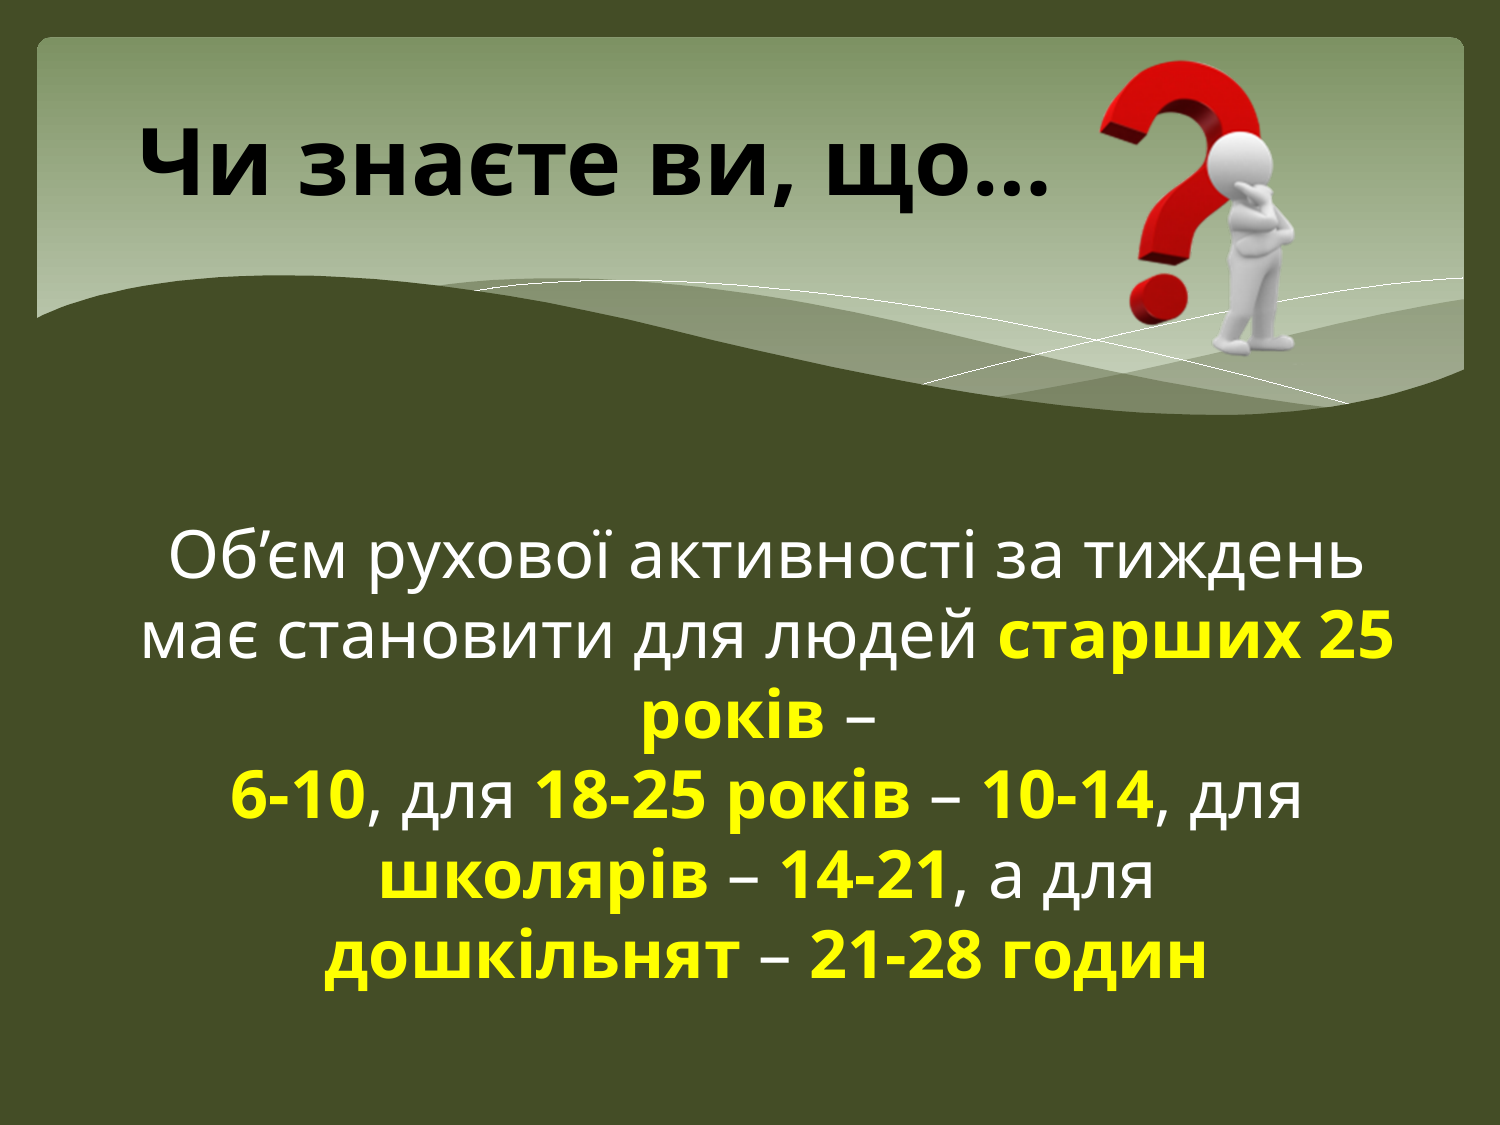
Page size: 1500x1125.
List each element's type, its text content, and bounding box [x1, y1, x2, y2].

title Чи знаєте ви, що… [75, 55, 1076, 261]
picture [1080, 53, 1315, 365]
text_box Об’єм рухової активності за тиждень має становити для людей старших 25 років – 6-10, для 18-25 років – 10-14, для школярів – 14-21, а для дошкільнят – 21-28 годин [99, 432, 1435, 1071]
